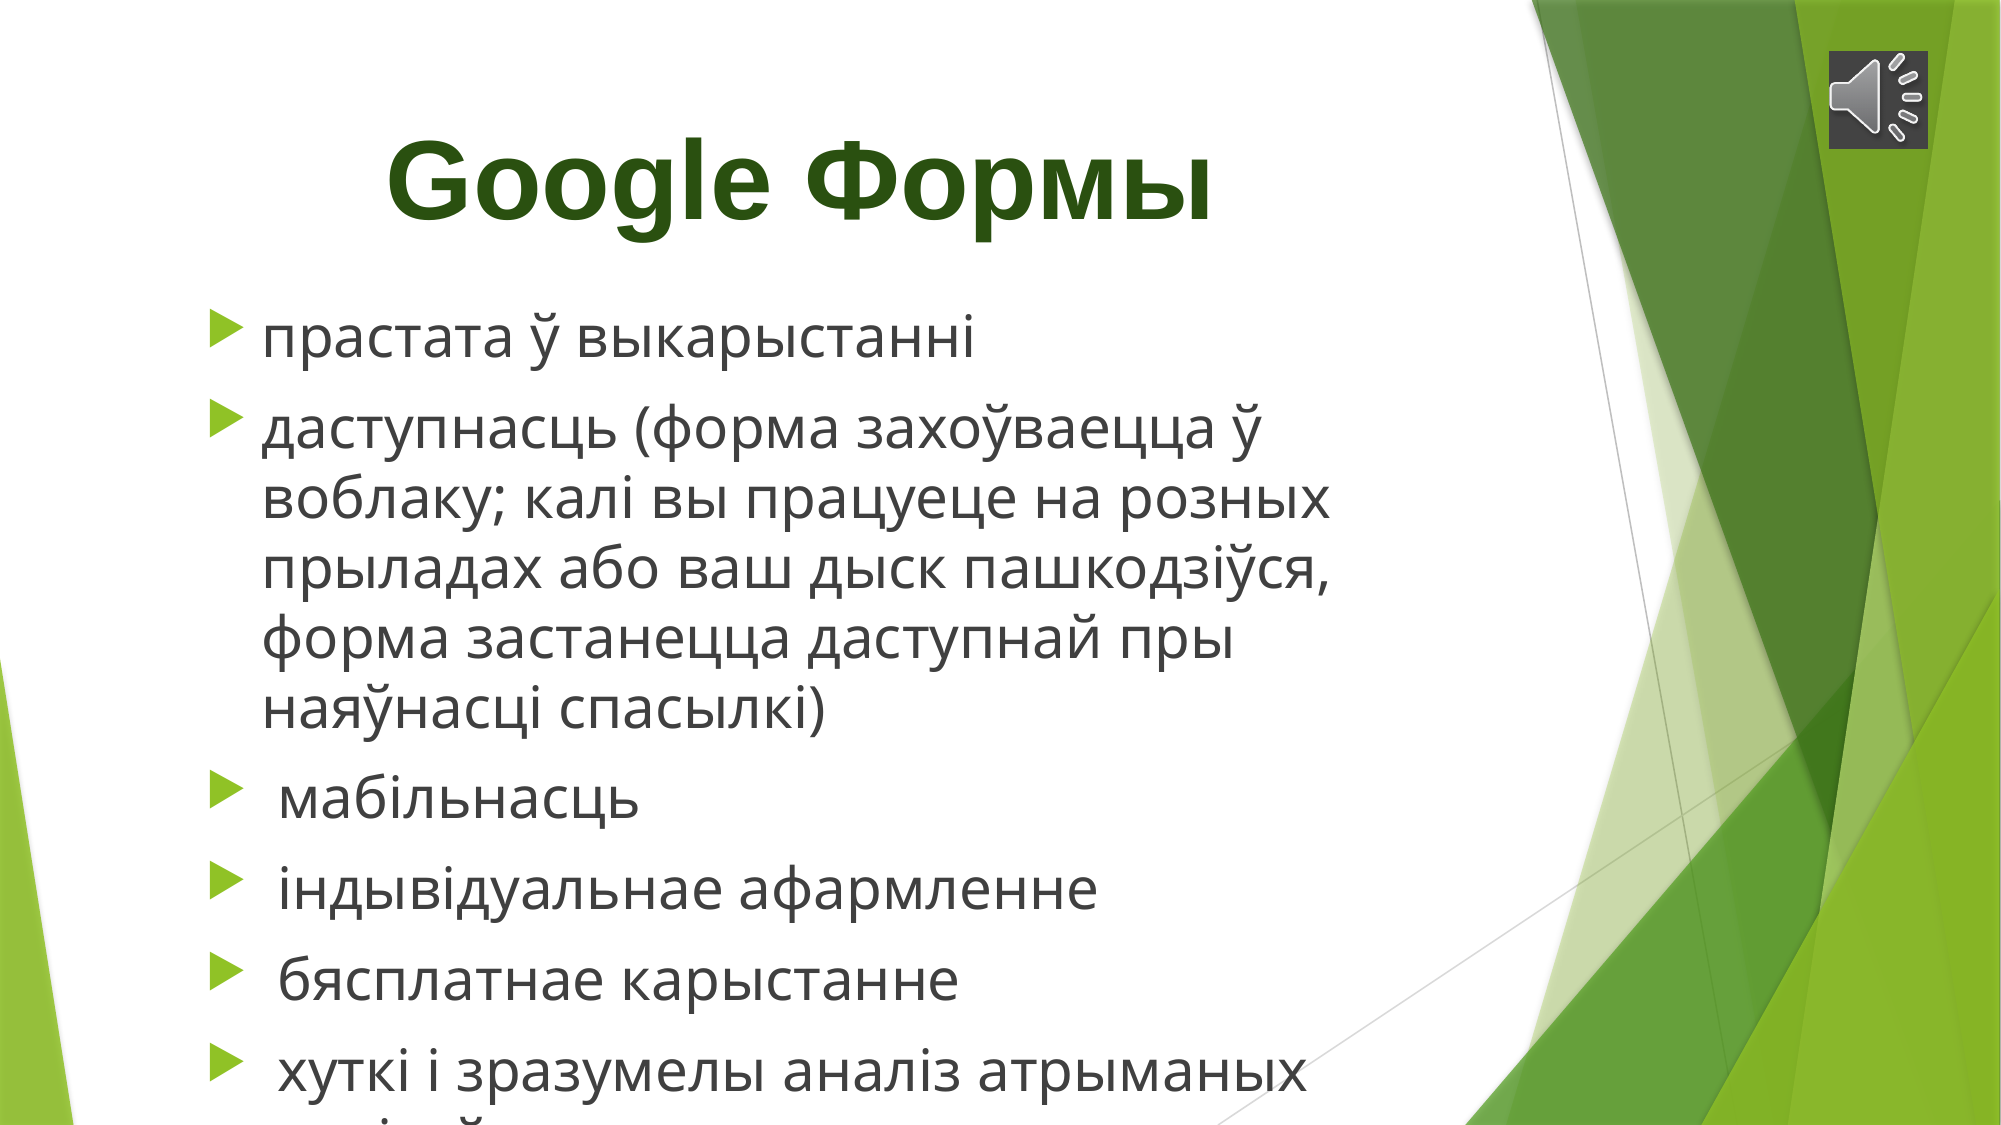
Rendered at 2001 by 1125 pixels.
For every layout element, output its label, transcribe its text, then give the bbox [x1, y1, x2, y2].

picture [1828, 49, 1930, 151]
list прастата ў выкарыстанні даступнасць (форма захоўваецца ў воблаку; калі вы працуеце на розных прыладах або ваш дыск пашкодзіўся, форма застанецца даступнай пры наяўнасці спасылкі) мабільнасць індывідуальнае афармленне бясплатнае карыстанне хуткі і зразумелы аналіз атрыманых вынікаў [190, 291, 1537, 1046]
title Google Формы [111, 99, 1522, 317]
